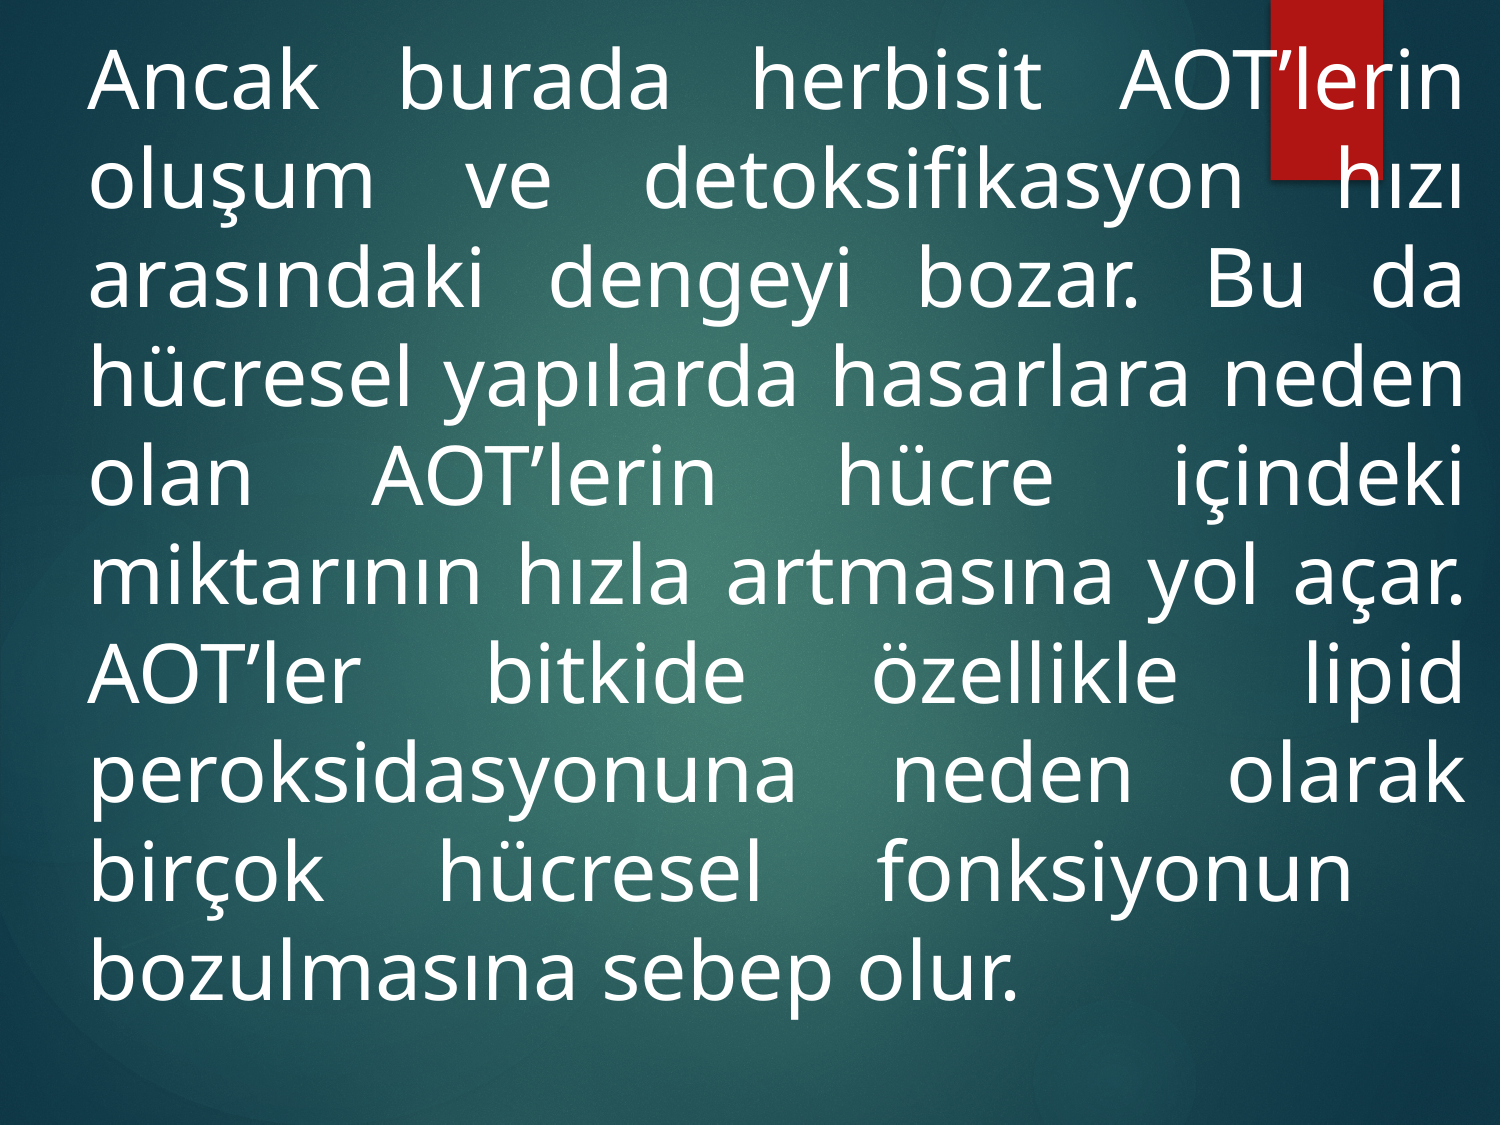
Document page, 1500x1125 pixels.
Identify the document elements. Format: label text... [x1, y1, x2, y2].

list Ancak burada herbisit AOT’lerin oluşum ve detoksifikasyon hızı arasındaki dengeyi bozar. Bu da hücresel yapılarda hasarlara neden olan AOT’lerin hücre içindeki miktarının hızla artmasına yol açar. AOT’ler bitkide özellikle lipid peroksidasyonuna neden olarak birçok hücresel fonksiyonun bozulmasına sebep olur. [17, 19, 1483, 1106]
